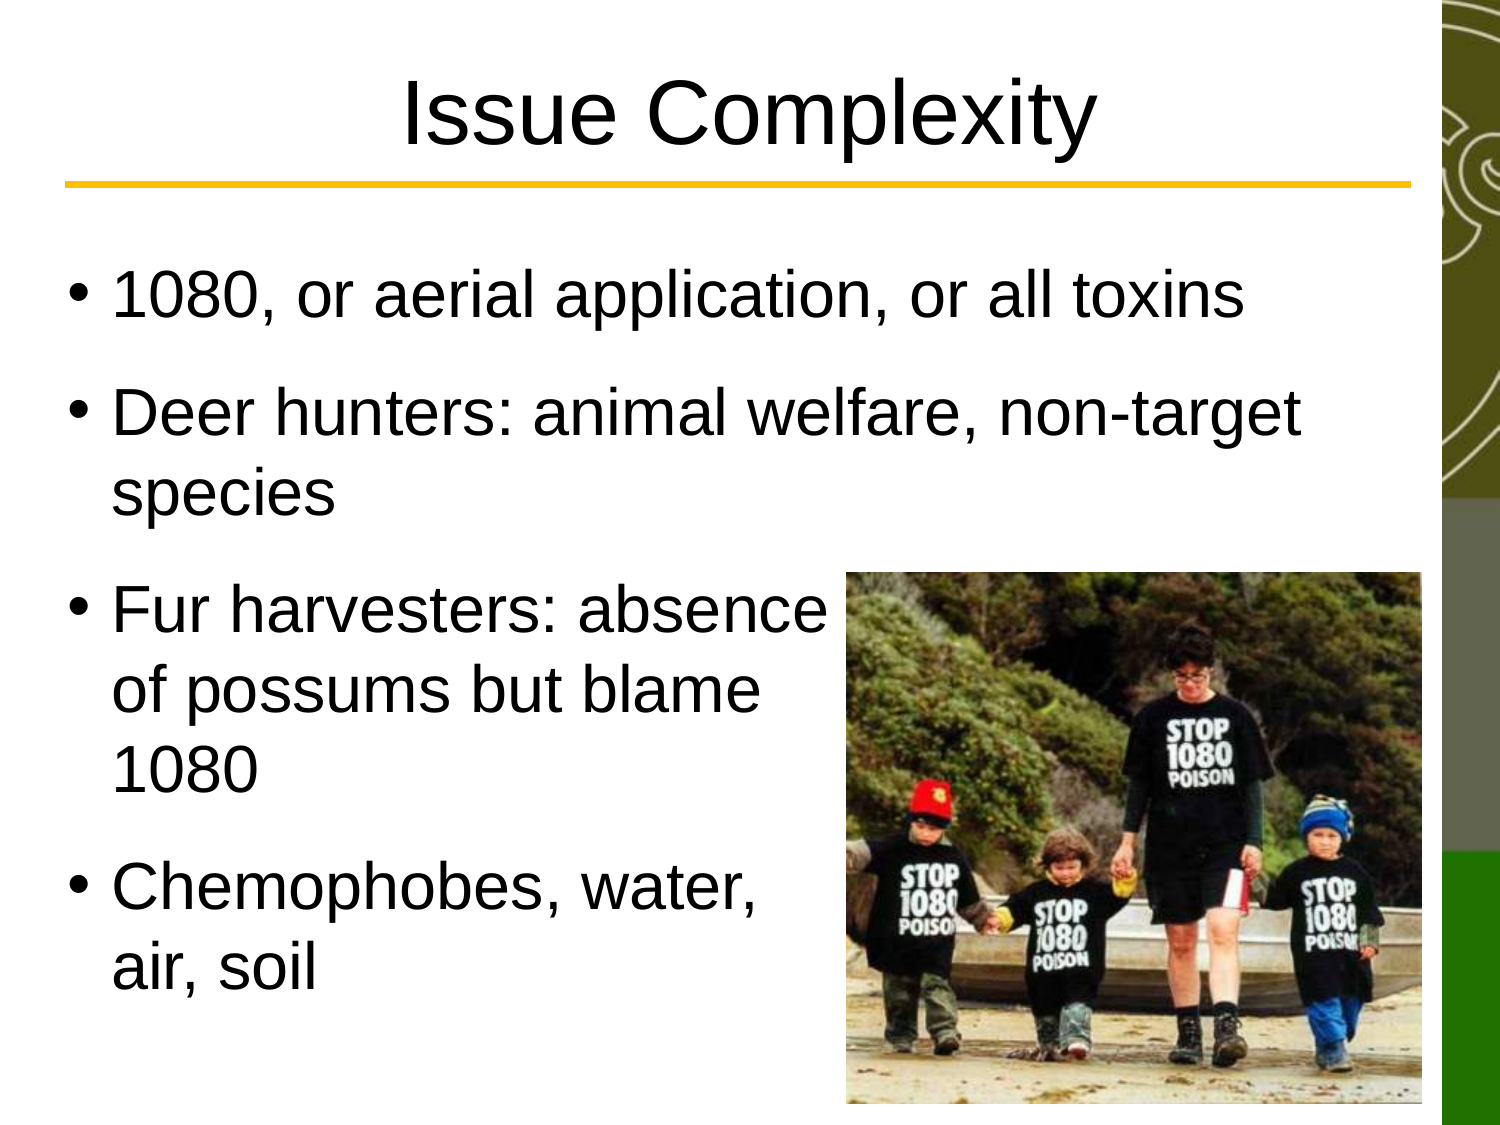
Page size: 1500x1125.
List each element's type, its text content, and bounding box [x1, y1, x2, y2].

text_box Issue Complexity [74, 45, 1425, 233]
picture [1442, 0, 1500, 1125]
text_box 1080, or aerial application, or all toxins Deer hunters: animal welfare, non-target species Fur harvesters: absence of possums but blame 1080 Chemophobes, water, air, soil [53, 243, 1388, 1091]
picture [846, 571, 1423, 1104]
